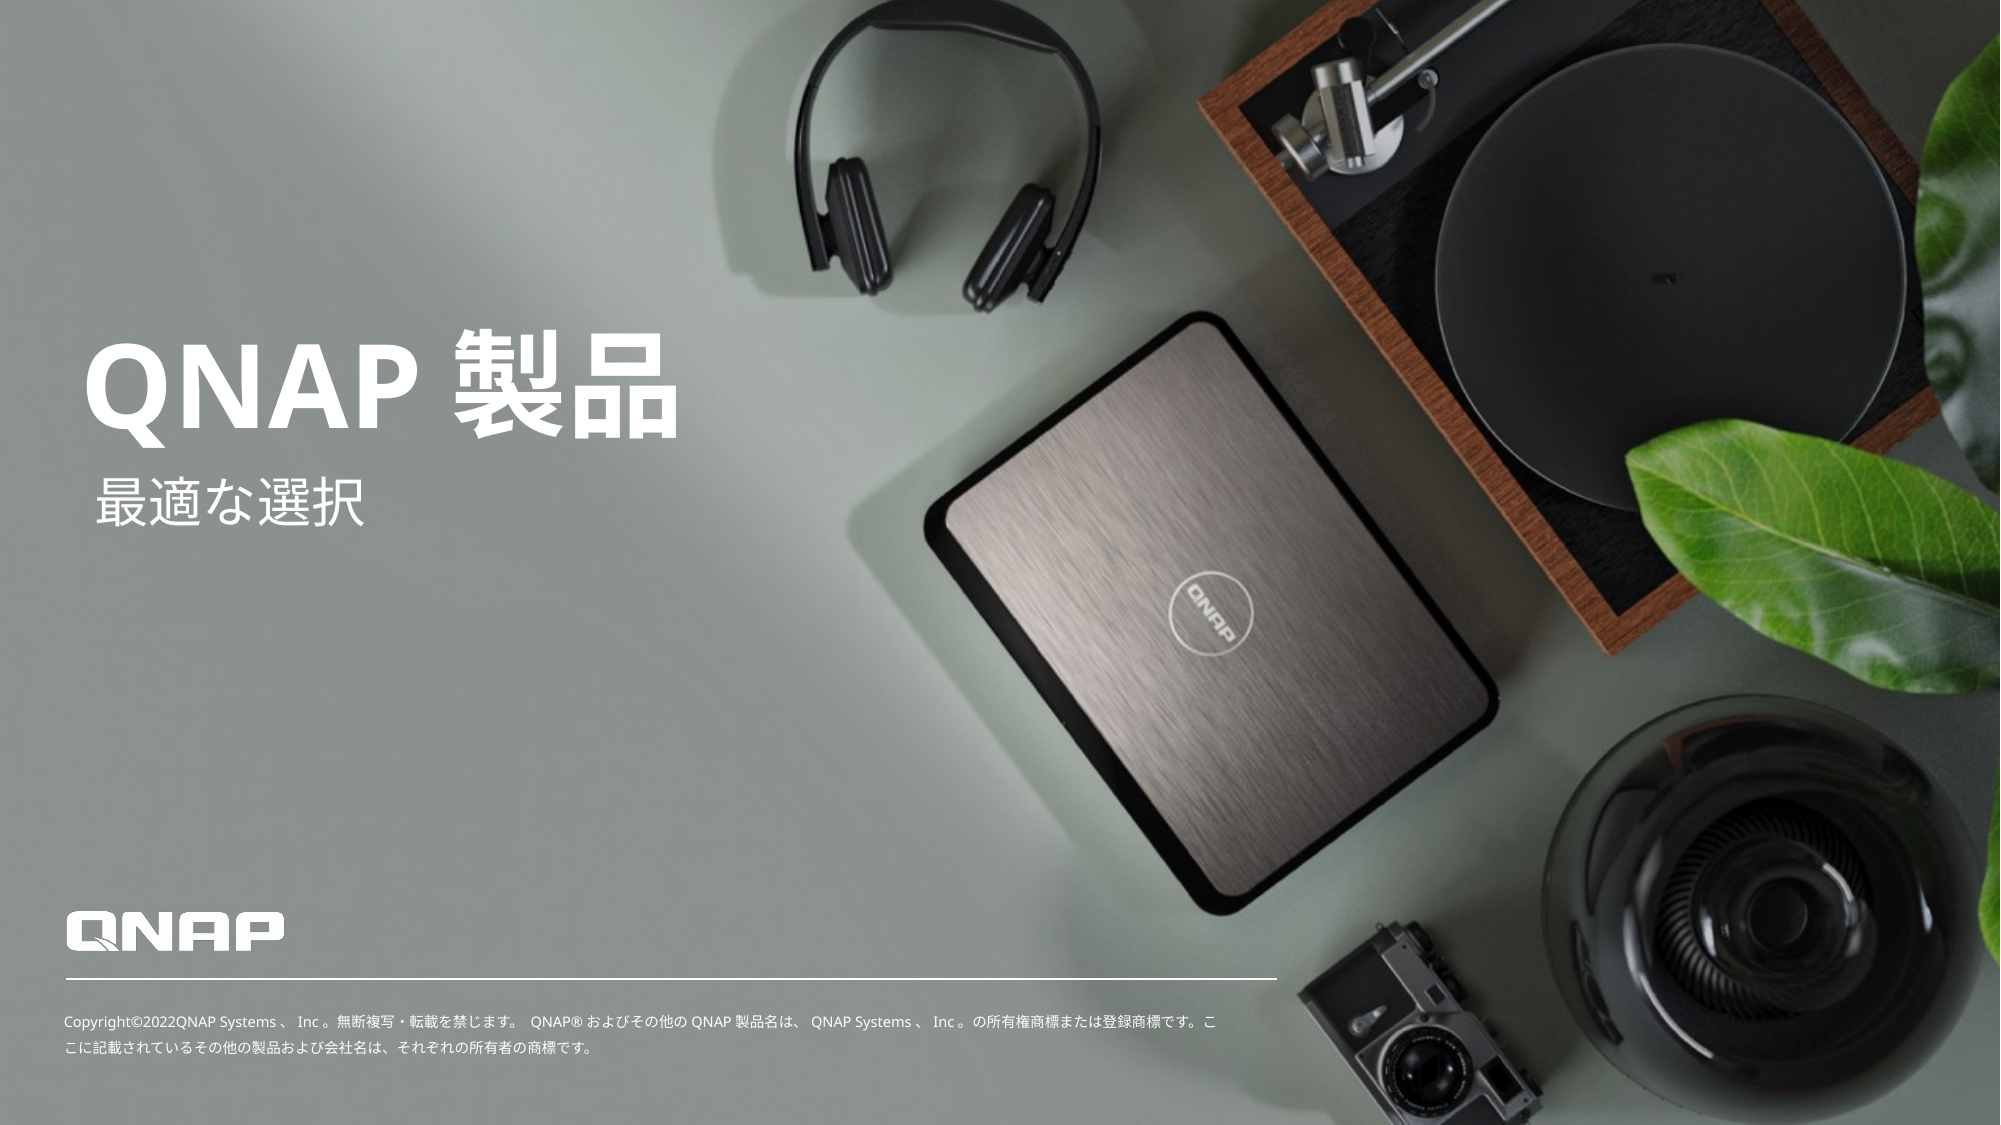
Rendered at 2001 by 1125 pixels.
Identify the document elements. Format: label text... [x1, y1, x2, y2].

text_box 最適な選択 [79, 461, 1017, 542]
text_box Copyright©2022QNAP Systems、Inc。無断複写・転載を禁じます。 QNAP®およびその他のQNAP製品名は、QNAP Systems、Inc。の所有権商標または登録商標です。ここに記載されているその他の製品および会社名は、それぞれの所有者の商標です。 [48, 996, 1246, 1088]
picture [0, 0, 2000, 1125]
text_box QNAP製品 [65, 304, 1082, 462]
